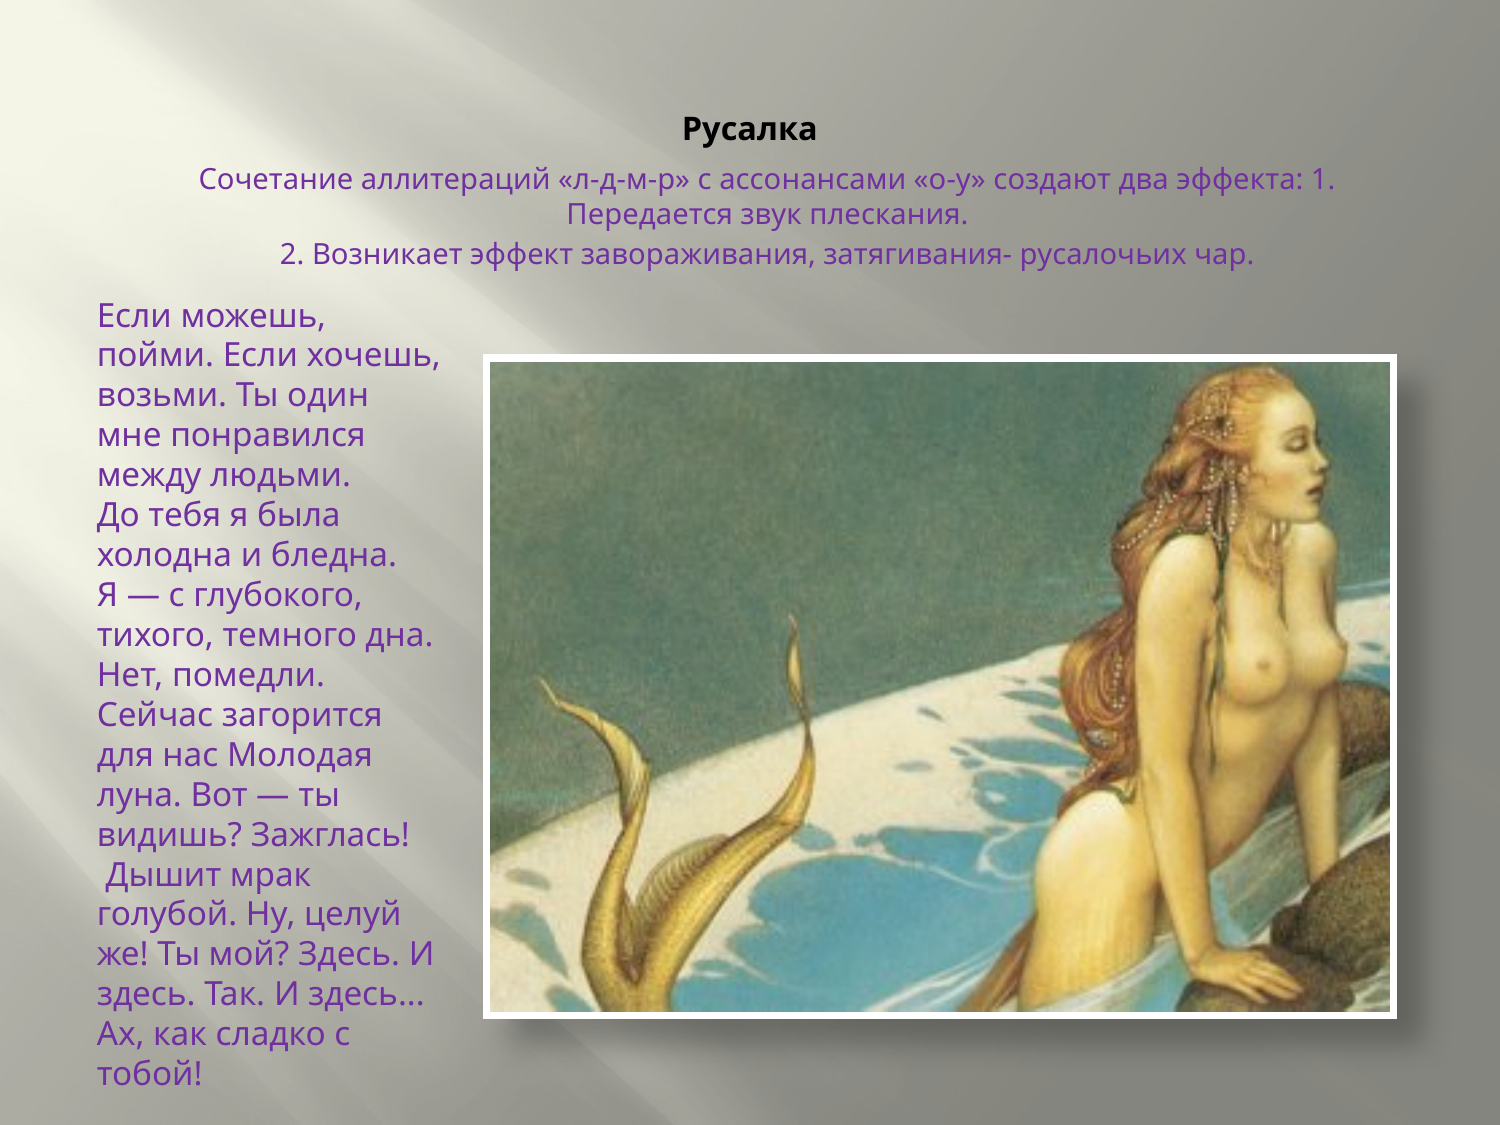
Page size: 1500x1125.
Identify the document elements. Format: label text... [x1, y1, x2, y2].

title Русалка [300, 99, 1200, 152]
list Сочетание аллитераций «л-д-м-р» с ассонансами «о-у» создают два эффекта: 1. Передается звук плескания. 2. Возникает эффект завораживания, затягивания- русалочьих чар. [140, 152, 1395, 279]
text_box Если можешь, пойми. Если хочешь, возьми. Ты один мне понравился между людьми. До тебя я была холодна и бледна. Я — с глубокого, тихого, темного дна. Нет, помедли. Сейчас загорится для нас Молодая луна. Вот — ты видишь? Зажглась! Дышит мрак голубой. Ну, целуй же! Ты мой? Здесь. И здесь. Так. И здесь... Ах, как сладко с тобой! [81, 286, 457, 1125]
picture [489, 361, 1391, 1012]
